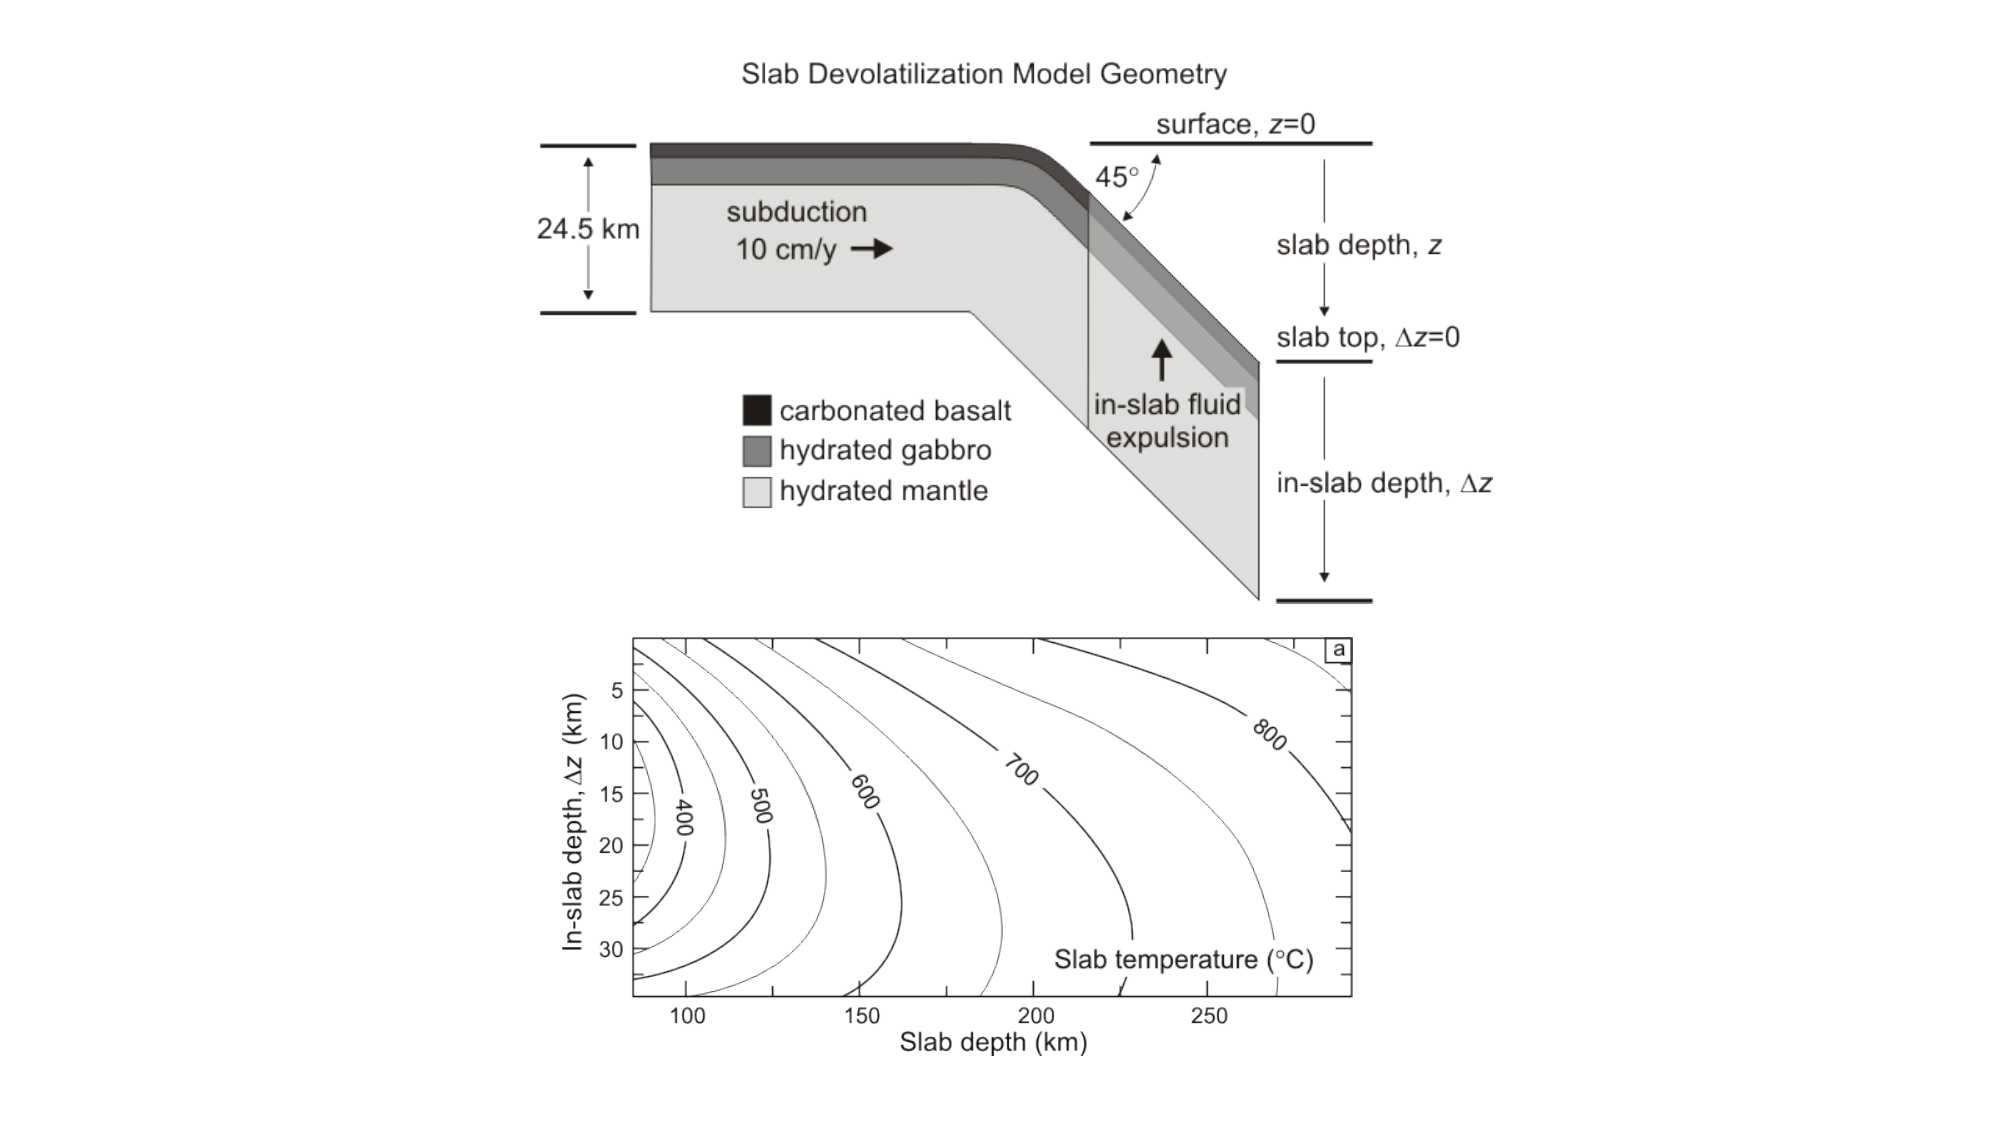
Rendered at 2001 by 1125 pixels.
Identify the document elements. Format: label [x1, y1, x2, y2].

picture [562, 637, 1353, 1056]
picture [537, 62, 1493, 604]
